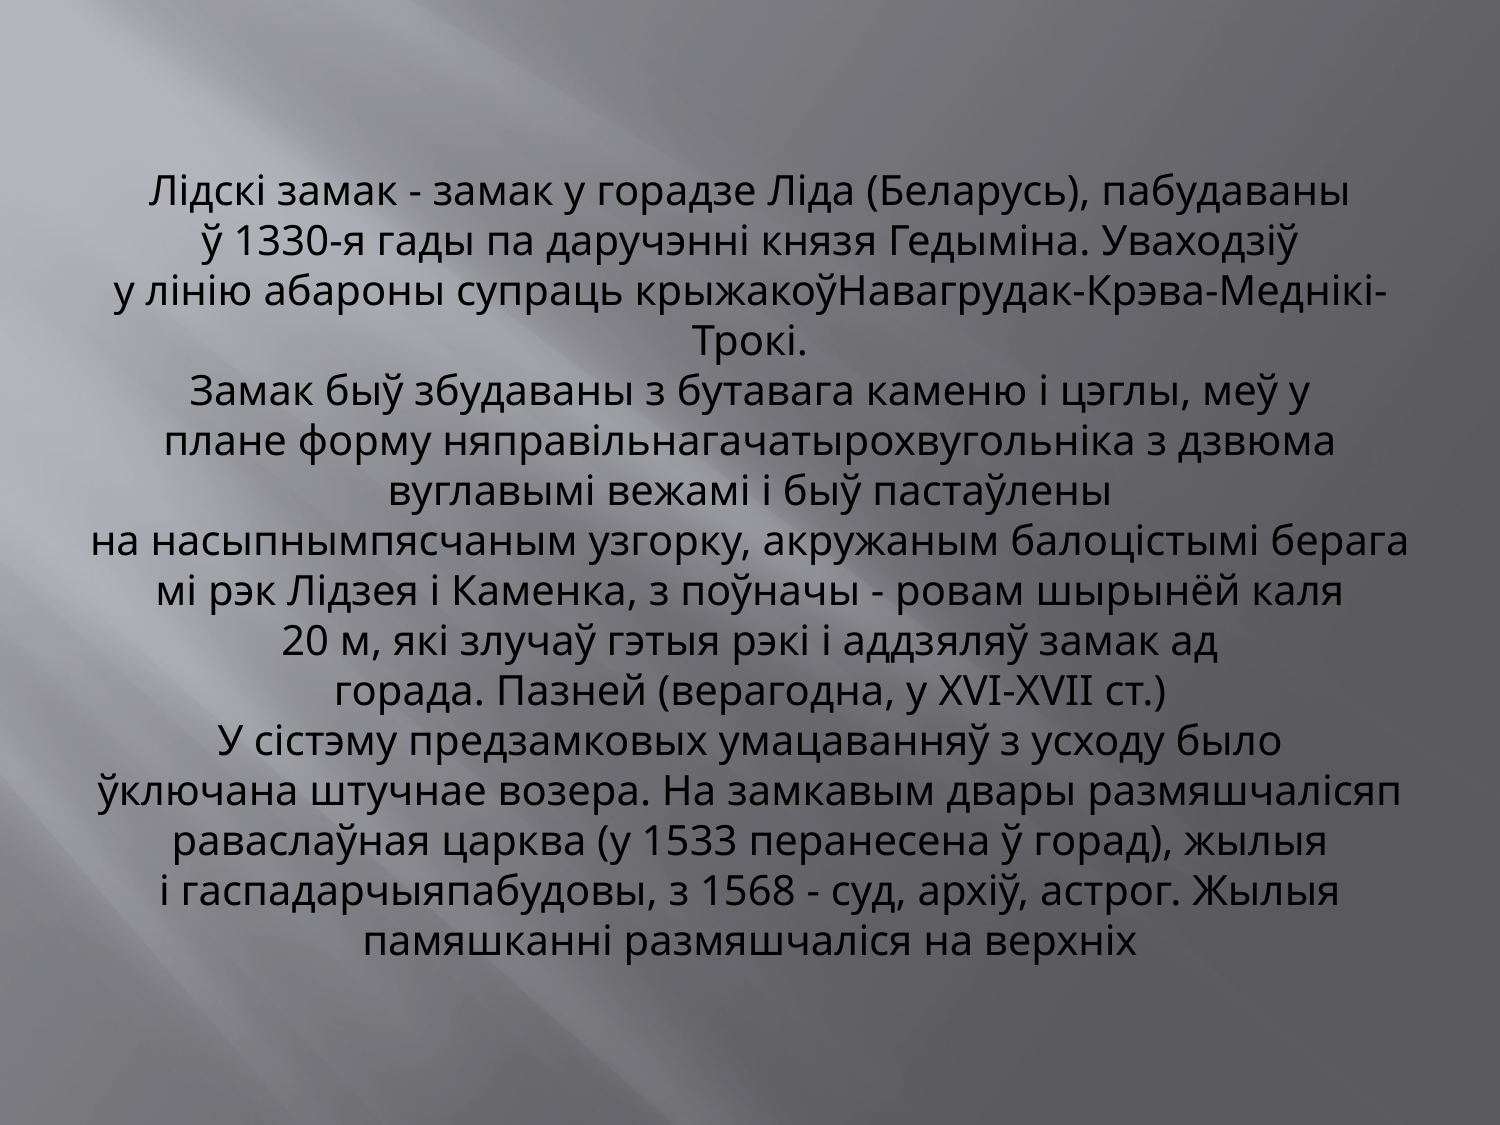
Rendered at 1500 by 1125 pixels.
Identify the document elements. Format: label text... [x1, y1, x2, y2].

title Лідскі замак - замак у горадзе Ліда (Беларусь), пабудаваны ў 1330-я гады па даручэнні князя Гедыміна. Уваходзіў у лінію абароны супраць крыжакоўНавагрудак-Крэва-Меднікі-Трокі. Замак быў збудаваны з бутавага каменю і цэглы, меў у плане форму няправільнагачатырохвугольніка з дзвюма вуглавымі вежамі і быў пастаўлены на насыпнымпясчаным узгорку, акружаным балоцістымі берагамі рэк Лідзея і Каменка, з поўначы - ровам шырынёй каля 20 м, які злучаў гэтыя рэкі і аддзяляў замак ад горада. Пазней (верагодна, у XVI-XVII ст.) У сістэму предзамковых умацаванняў з усходу было ўключана штучнае возера. На замкавым двары размяшчалісяправаслаўная царква (у 1533 перанесена ў горад), жылыя і гаспадарчыяпабудовы, з 1568 - суд, архіў, астрог. Жылыя памяшканні размяшчаліся на верхніх [75, 45, 1425, 1083]
